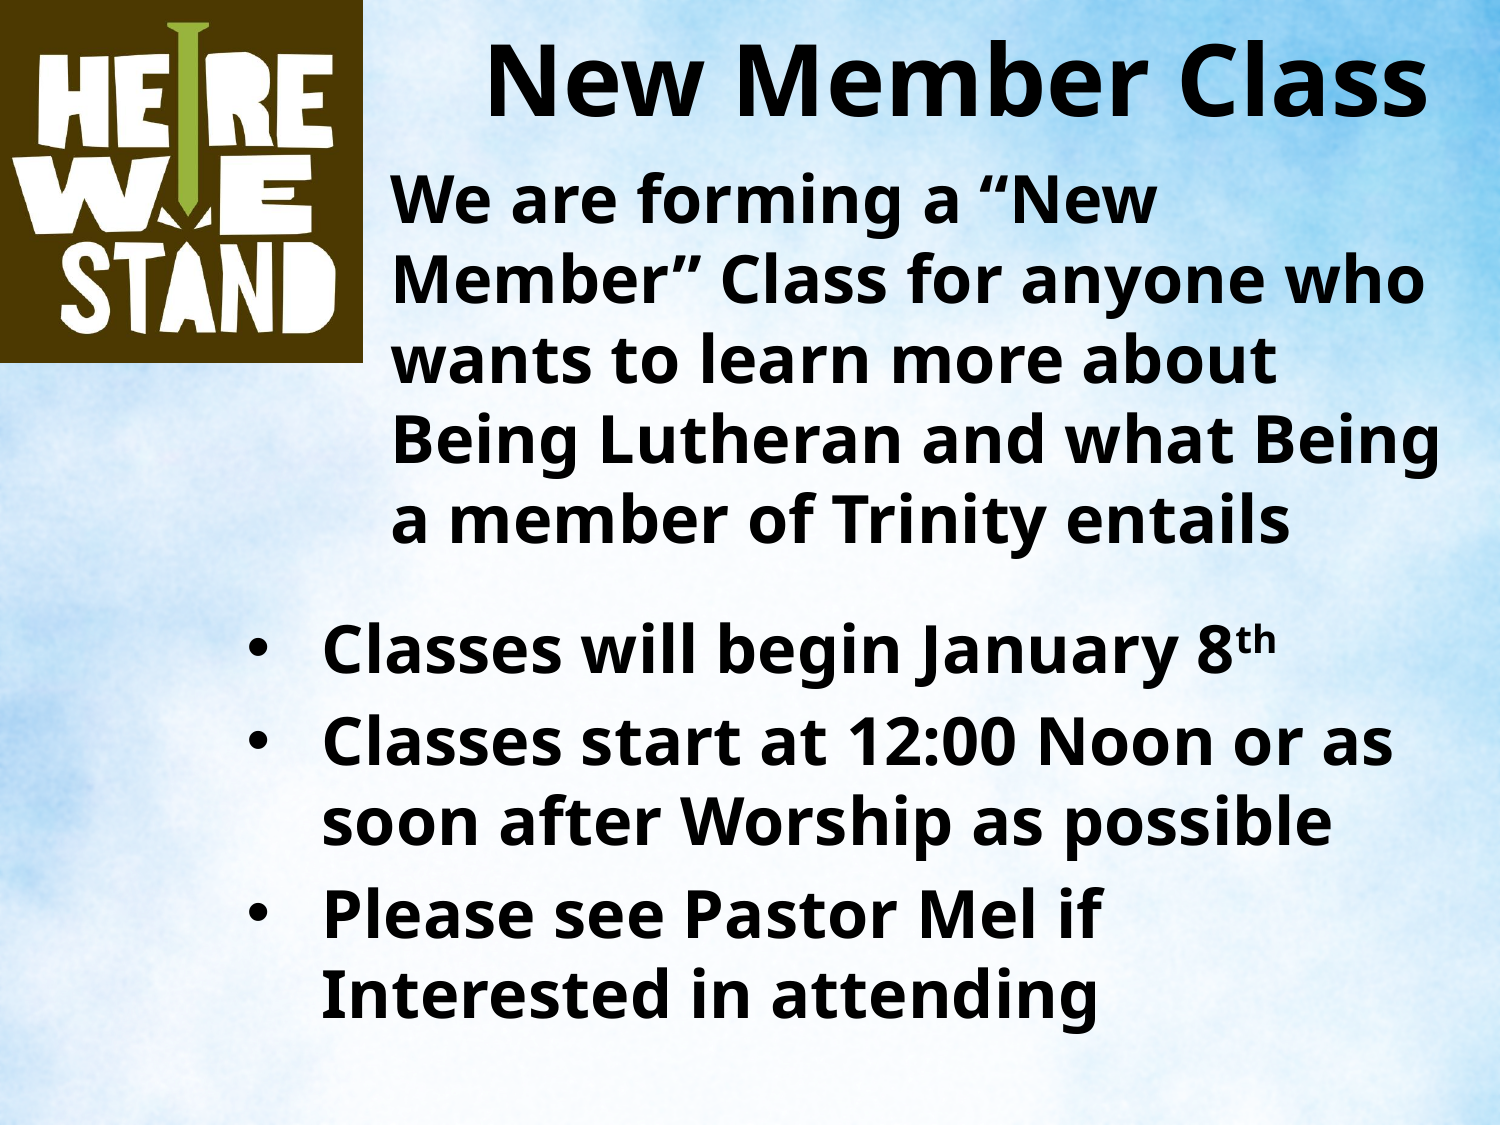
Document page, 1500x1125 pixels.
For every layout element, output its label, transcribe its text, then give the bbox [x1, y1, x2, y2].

text_box Classes will begin January 8th Classes start at 12:00 Noon or as soon after Worship as possible Please see Pastor Mel if Interested in attending [231, 599, 1452, 1039]
picture [0, 0, 1500, 1125]
text_box We are forming a “New Member” Class for anyone who wants to learn more about Being Lutheran and what Being a member of Trinity entails [375, 149, 1488, 565]
text_box New Member Class [412, 8, 1500, 144]
